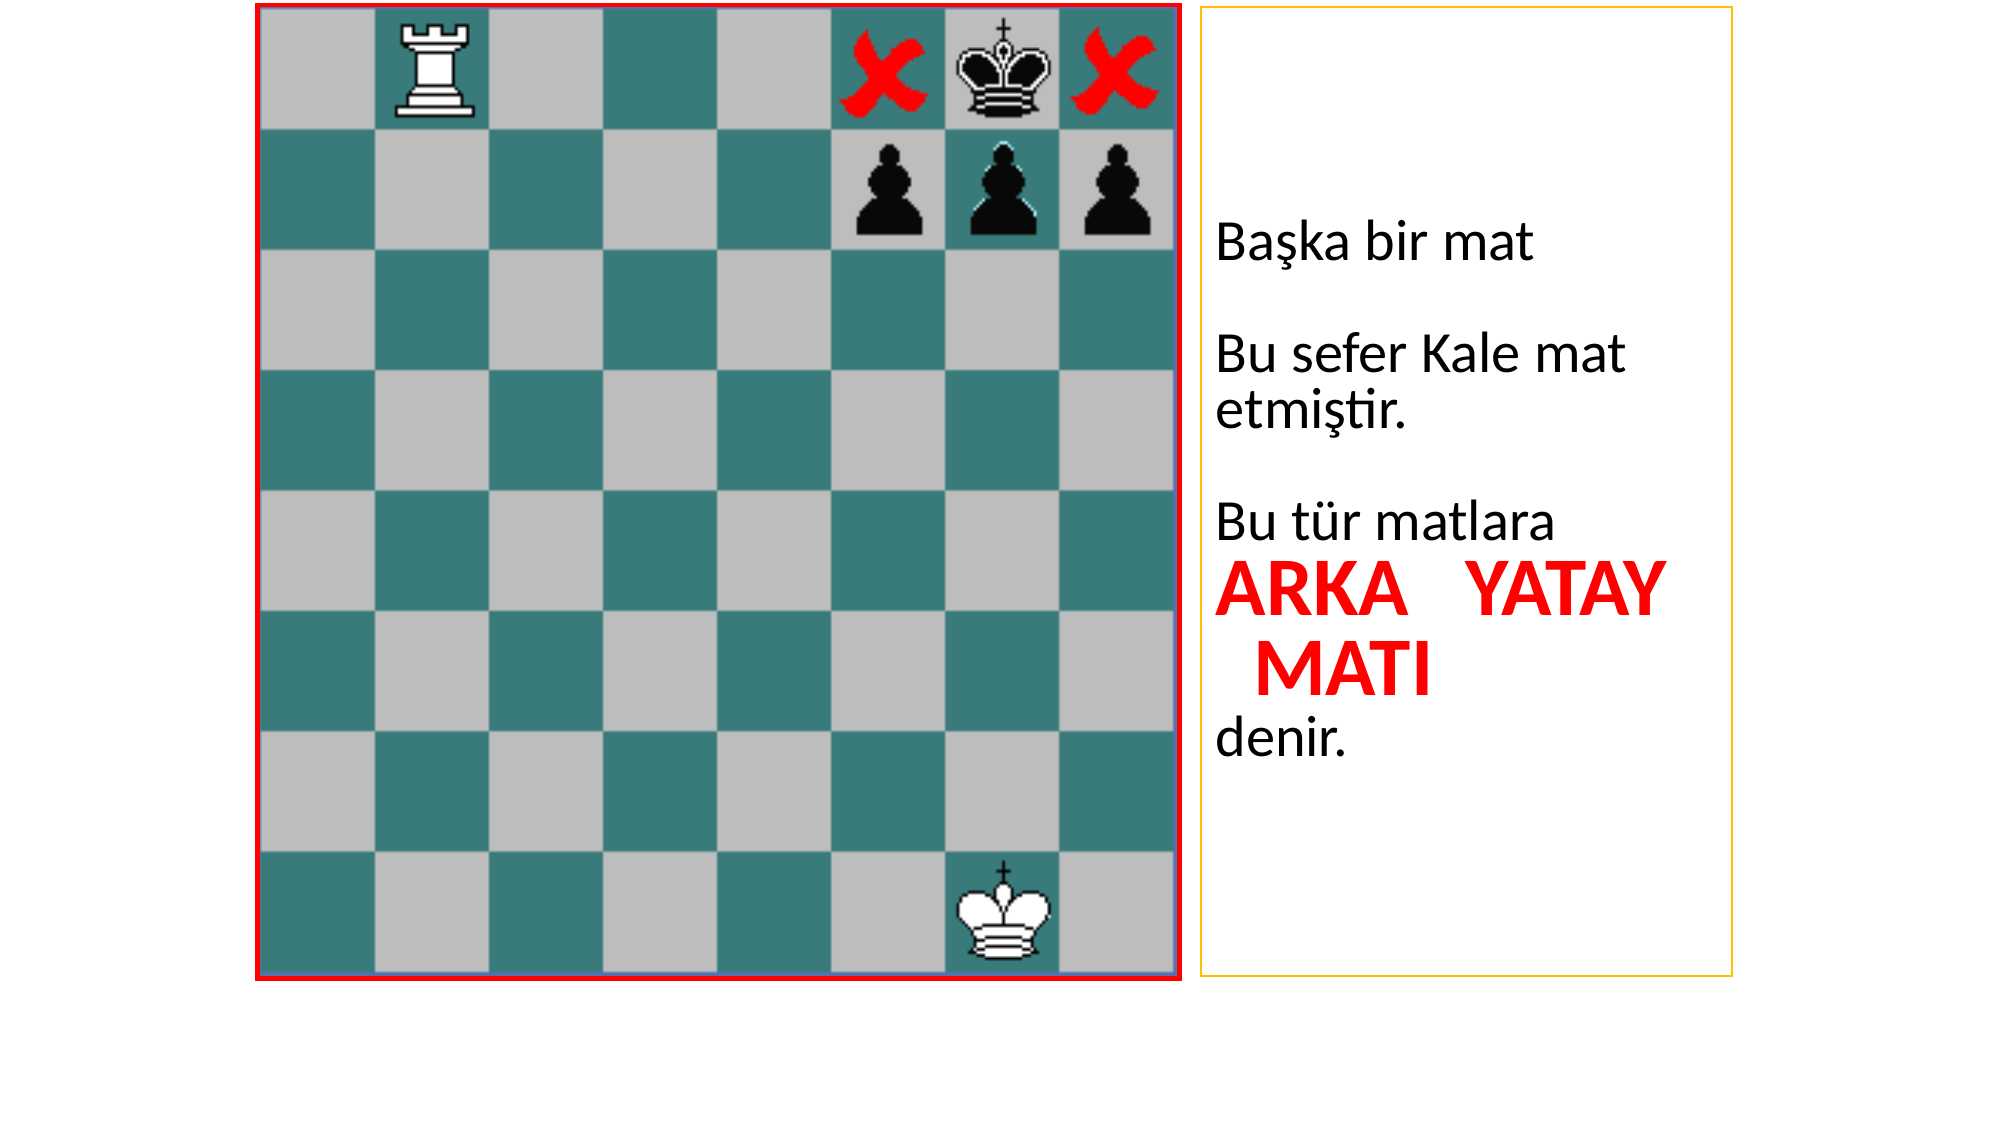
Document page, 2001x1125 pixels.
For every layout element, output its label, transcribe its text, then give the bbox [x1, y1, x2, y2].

title Başka bir mat Bu sefer Kale mat etmiştir. Bu tür matlara ARKA YATAY MATI denir. [1200, 6, 1733, 977]
picture [259, 7, 1178, 976]
